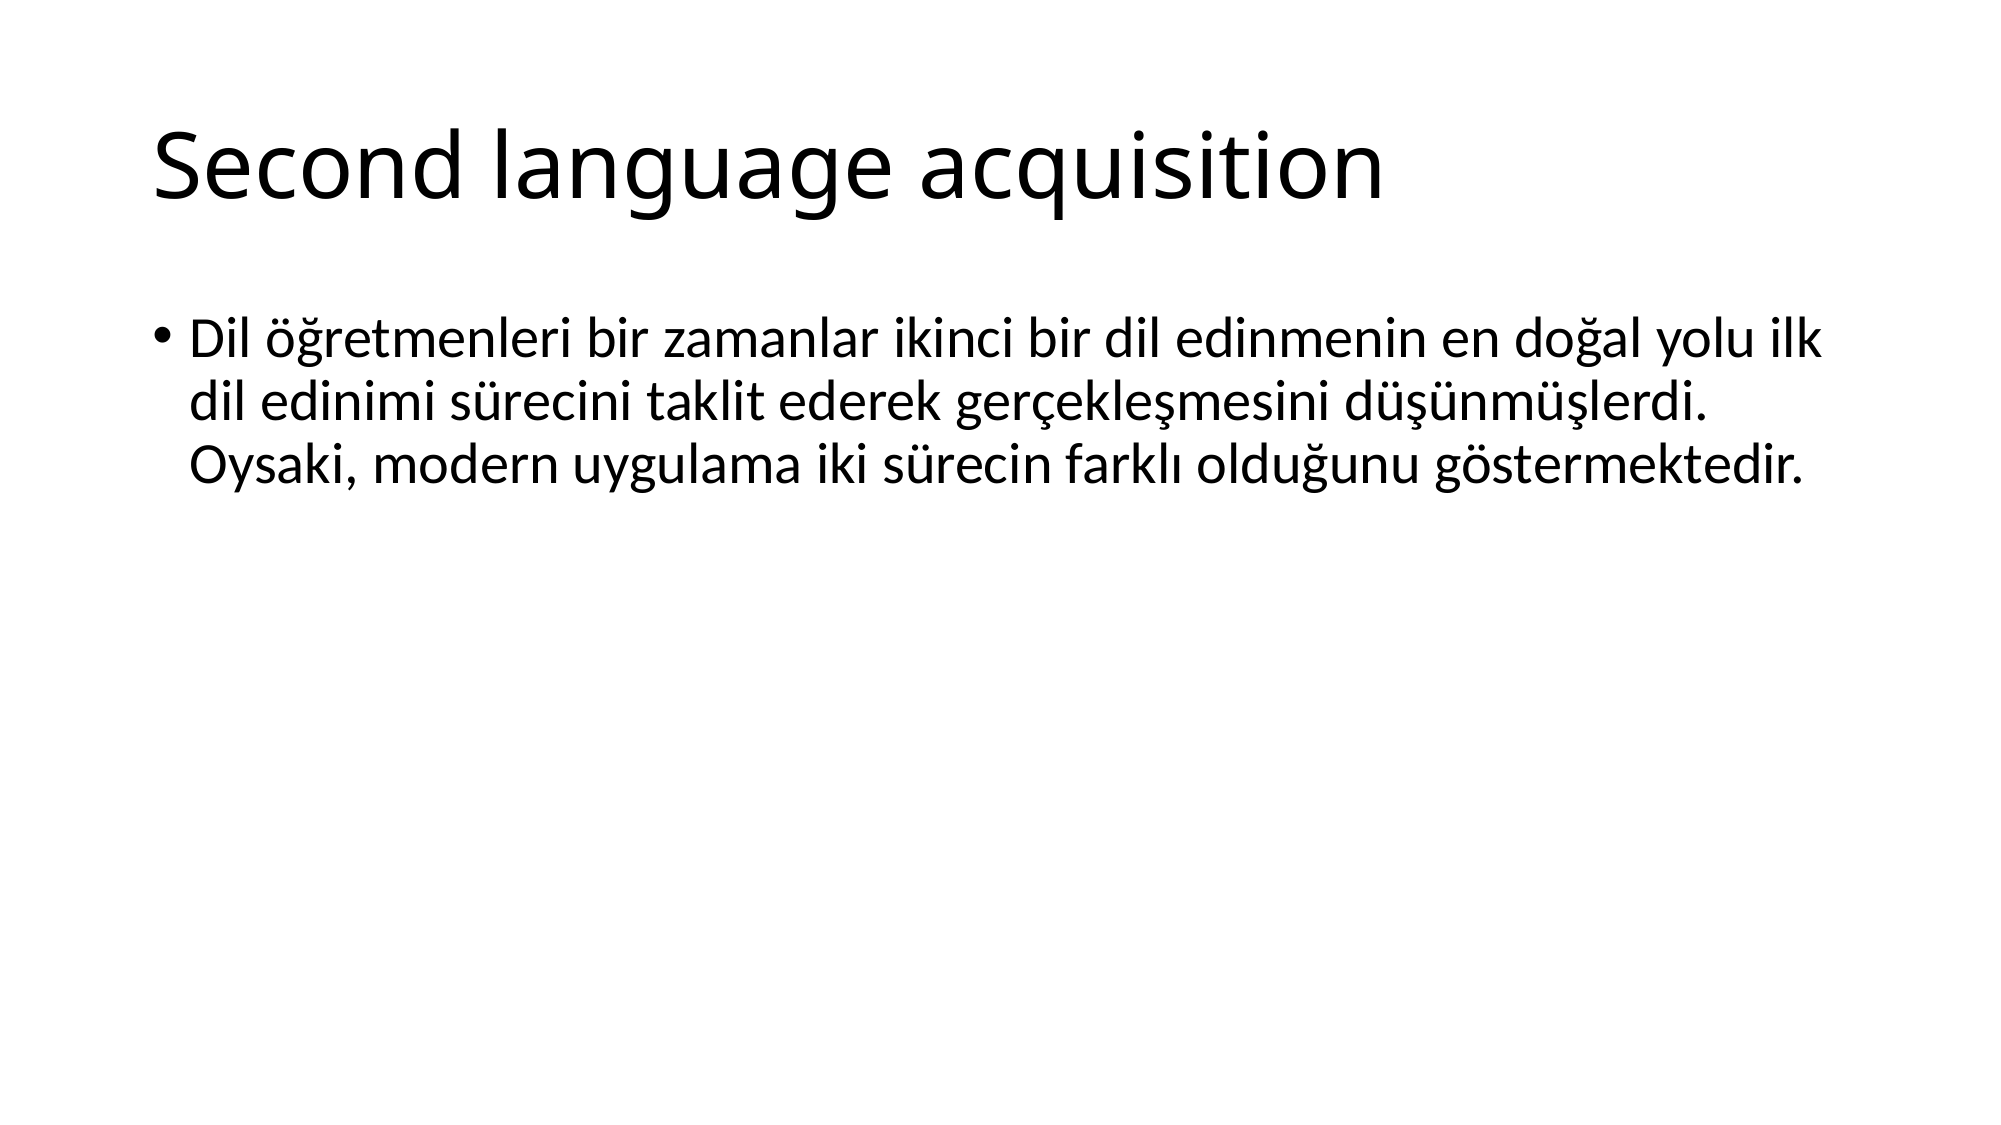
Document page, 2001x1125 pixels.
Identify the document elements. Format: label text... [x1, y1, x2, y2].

list Dil öğretmenleri bir zamanlar ikinci bir dil edinmenin en doğal yolu ilk dil edinimi sürecini taklit ederek gerçekleşmesini düşünmüşlerdi. Oysaki, modern uygulama iki sürecin farklı olduğunu göstermektedir. [137, 299, 1863, 1014]
title Second language acquisition [137, 59, 1863, 278]
